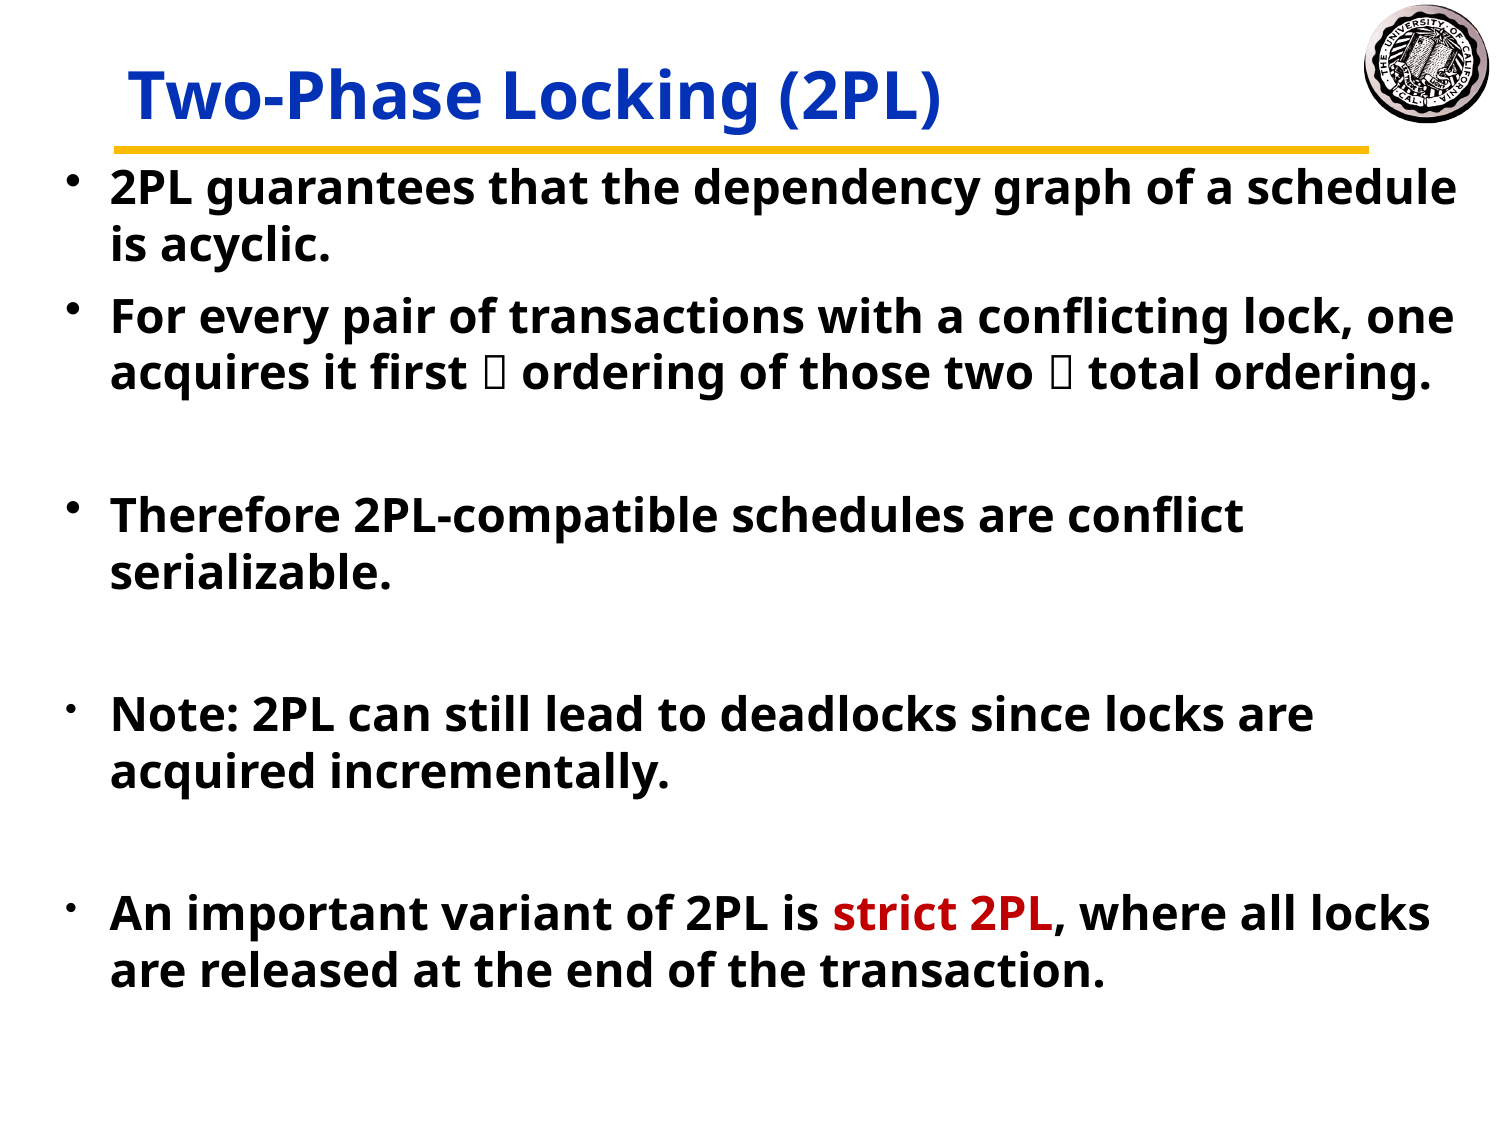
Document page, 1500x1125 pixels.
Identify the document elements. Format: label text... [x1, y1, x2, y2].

title Two-Phase Locking (2PL) [112, 37, 1375, 149]
list 2PL guarantees that the dependency graph of a schedule is acyclic. For every pair of transactions with a conflicting lock, one acquires it first  ordering of those two  total ordering. Therefore 2PL-compatible schedules are conflict serializable. Note: 2PL can still lead to deadlocks since locks are acquired incrementally. An important variant of 2PL is strict 2PL, where all locks are released at the end of the transaction. [50, 149, 1475, 1113]
picture [1350, 0, 1500, 127]
